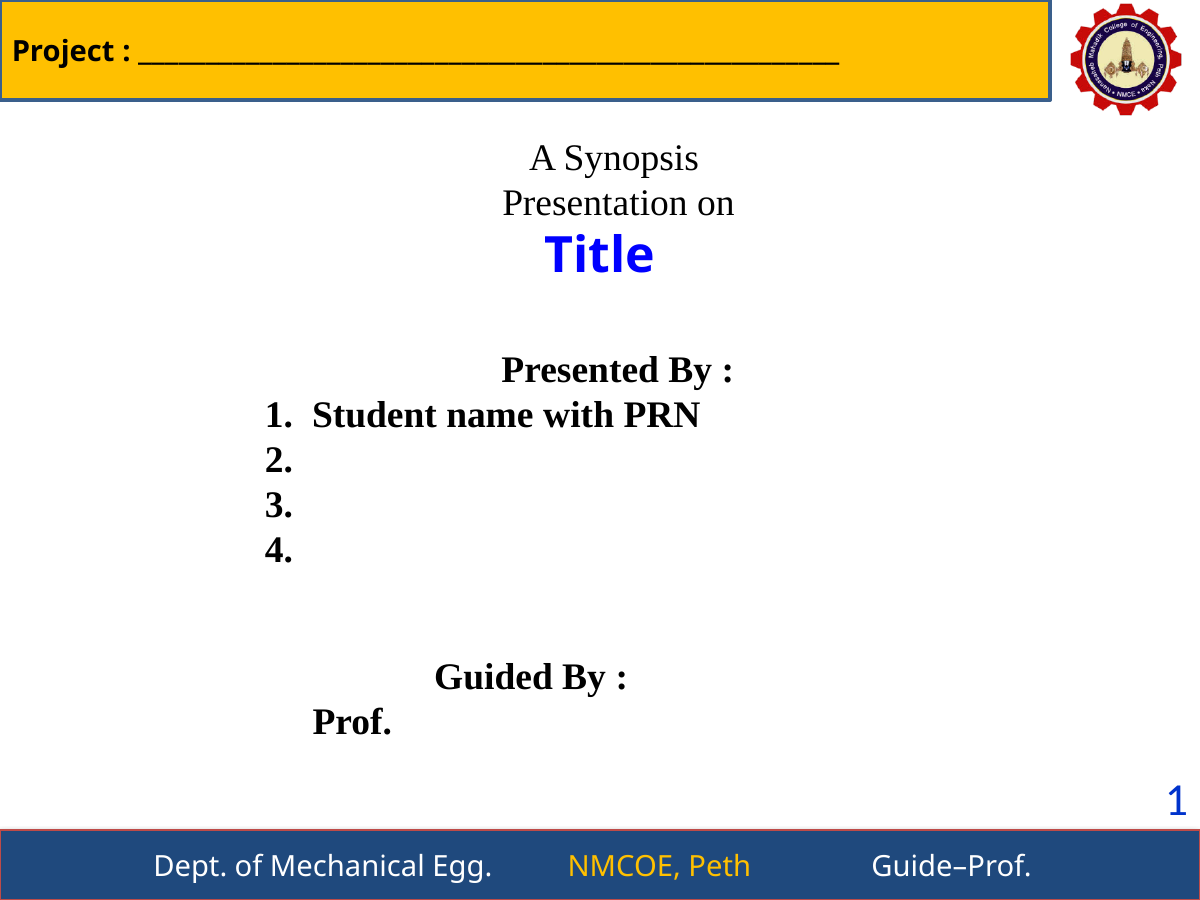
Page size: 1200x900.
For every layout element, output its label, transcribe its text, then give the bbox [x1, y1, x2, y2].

text_box Guided By : Prof. [249, 644, 813, 750]
text_box A Synopsis Presentation on Title [49, 124, 1188, 290]
slide_number 1 [1089, 772, 1200, 821]
picture [1065, 0, 1186, 120]
text_box Presented By : 1. Student name with PRN 2. 3. 4. [249, 337, 986, 578]
